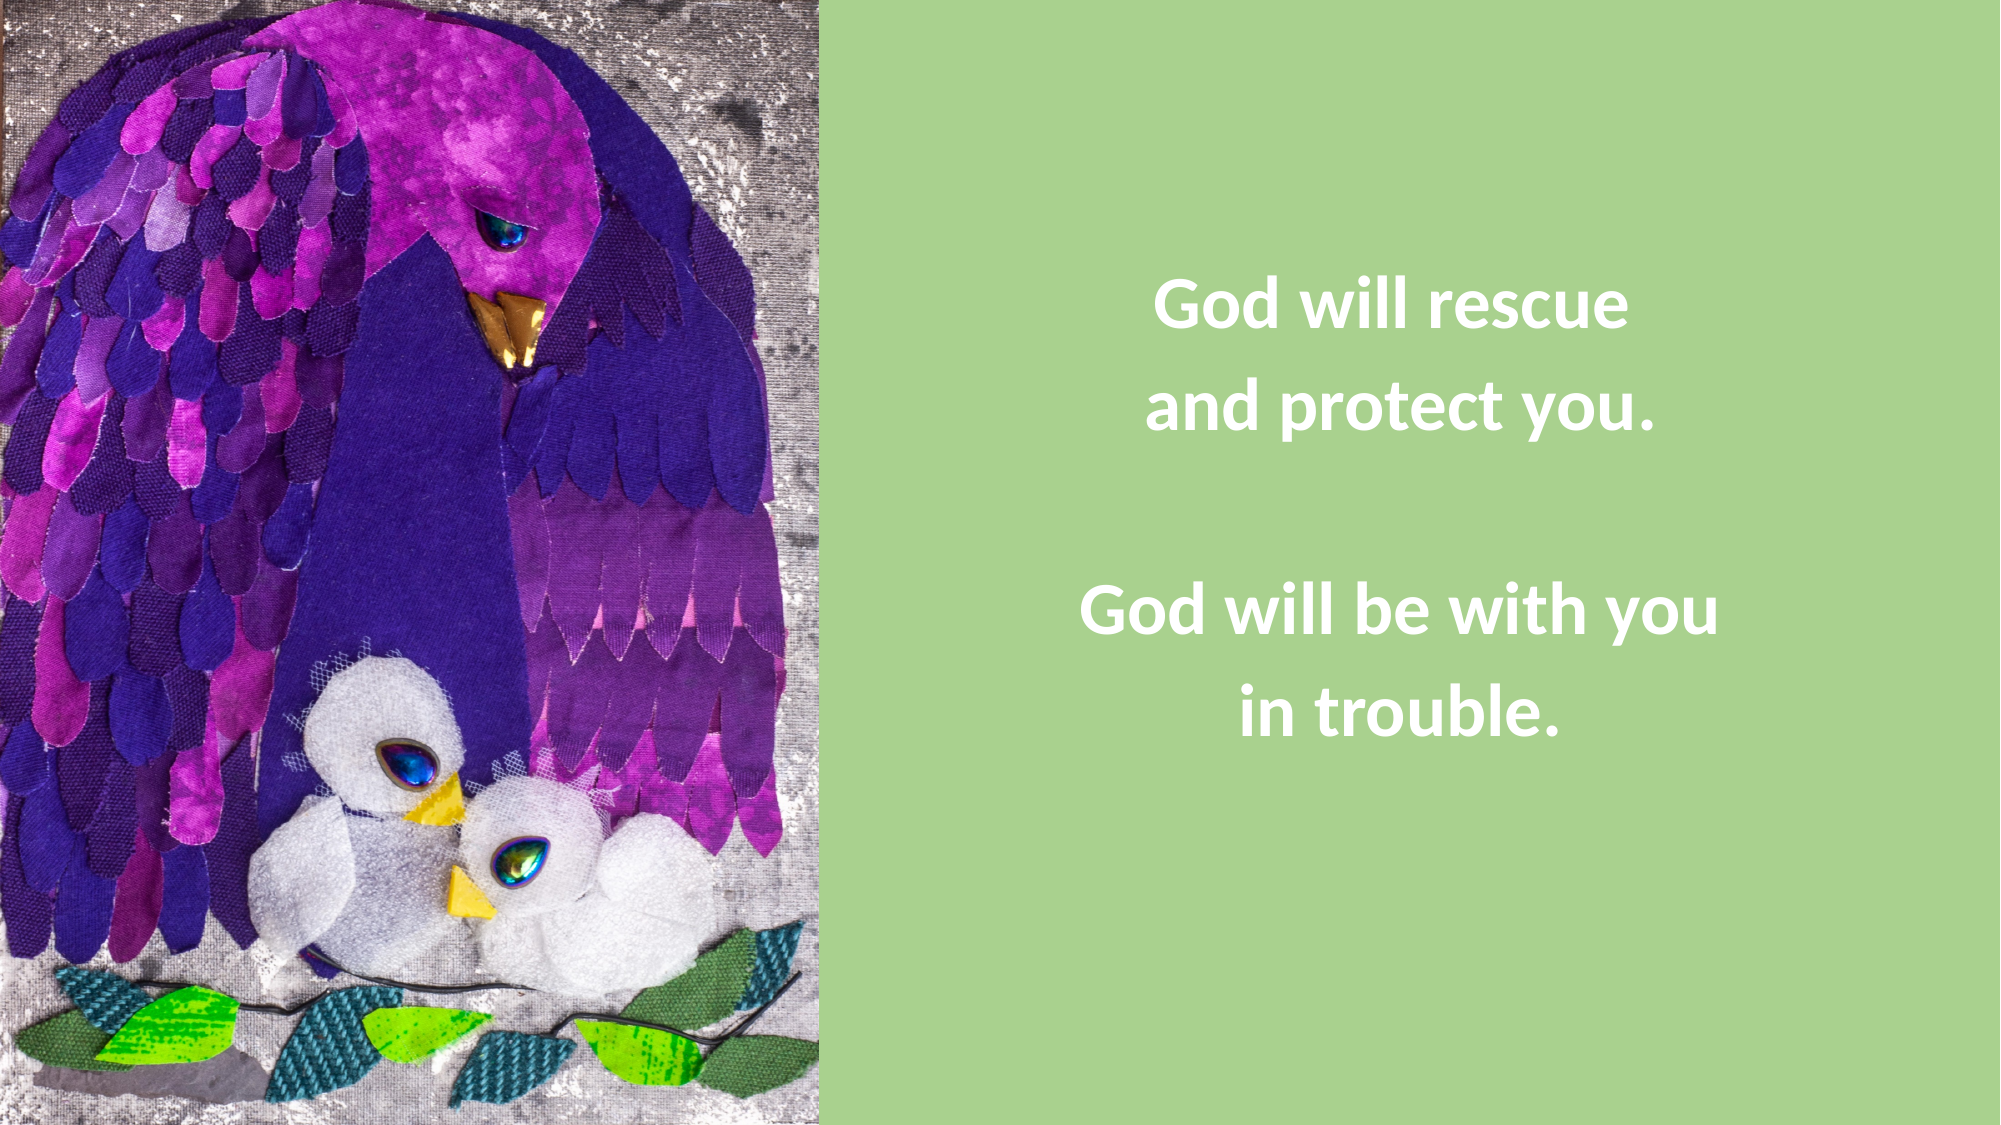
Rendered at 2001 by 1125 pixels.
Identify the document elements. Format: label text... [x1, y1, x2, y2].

text_box [819, 0, 2000, 1125]
picture [0, 0, 819, 1125]
list God will rescue and protect you. God will be with you in trouble. [916, 256, 1902, 869]
